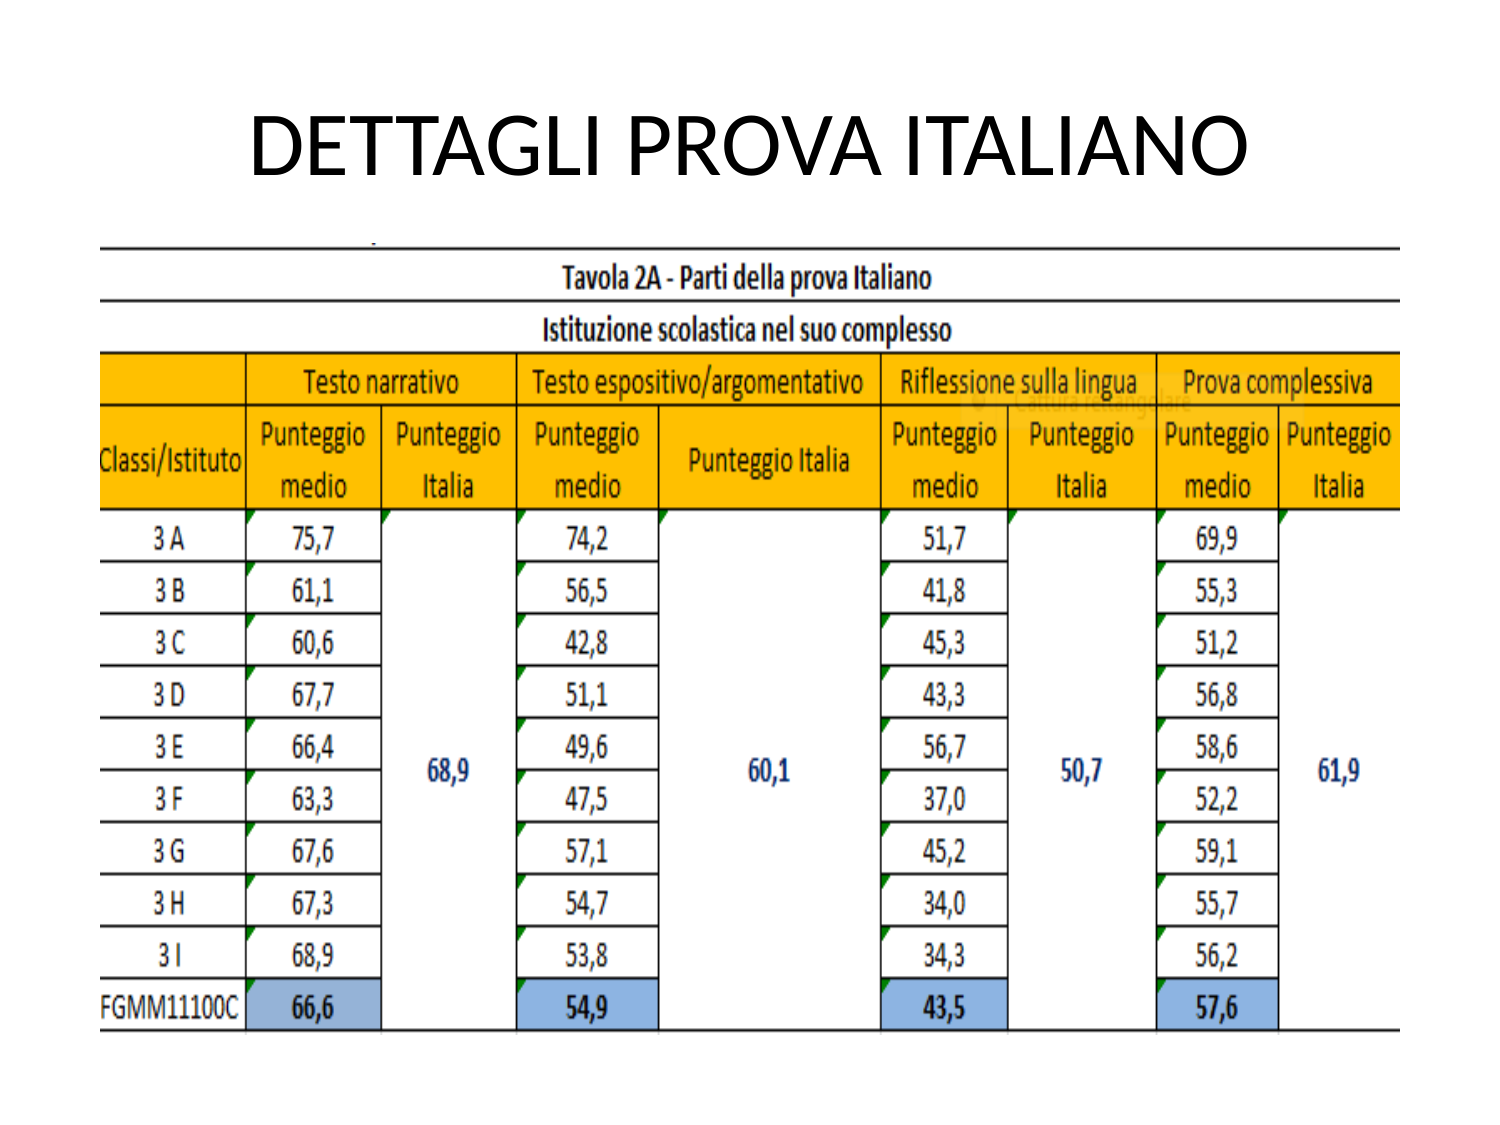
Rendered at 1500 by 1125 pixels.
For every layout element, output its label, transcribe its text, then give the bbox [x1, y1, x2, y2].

title DETTAGLI PROVA ITALIANO [75, 45, 1425, 233]
picture [100, 243, 1400, 1036]
